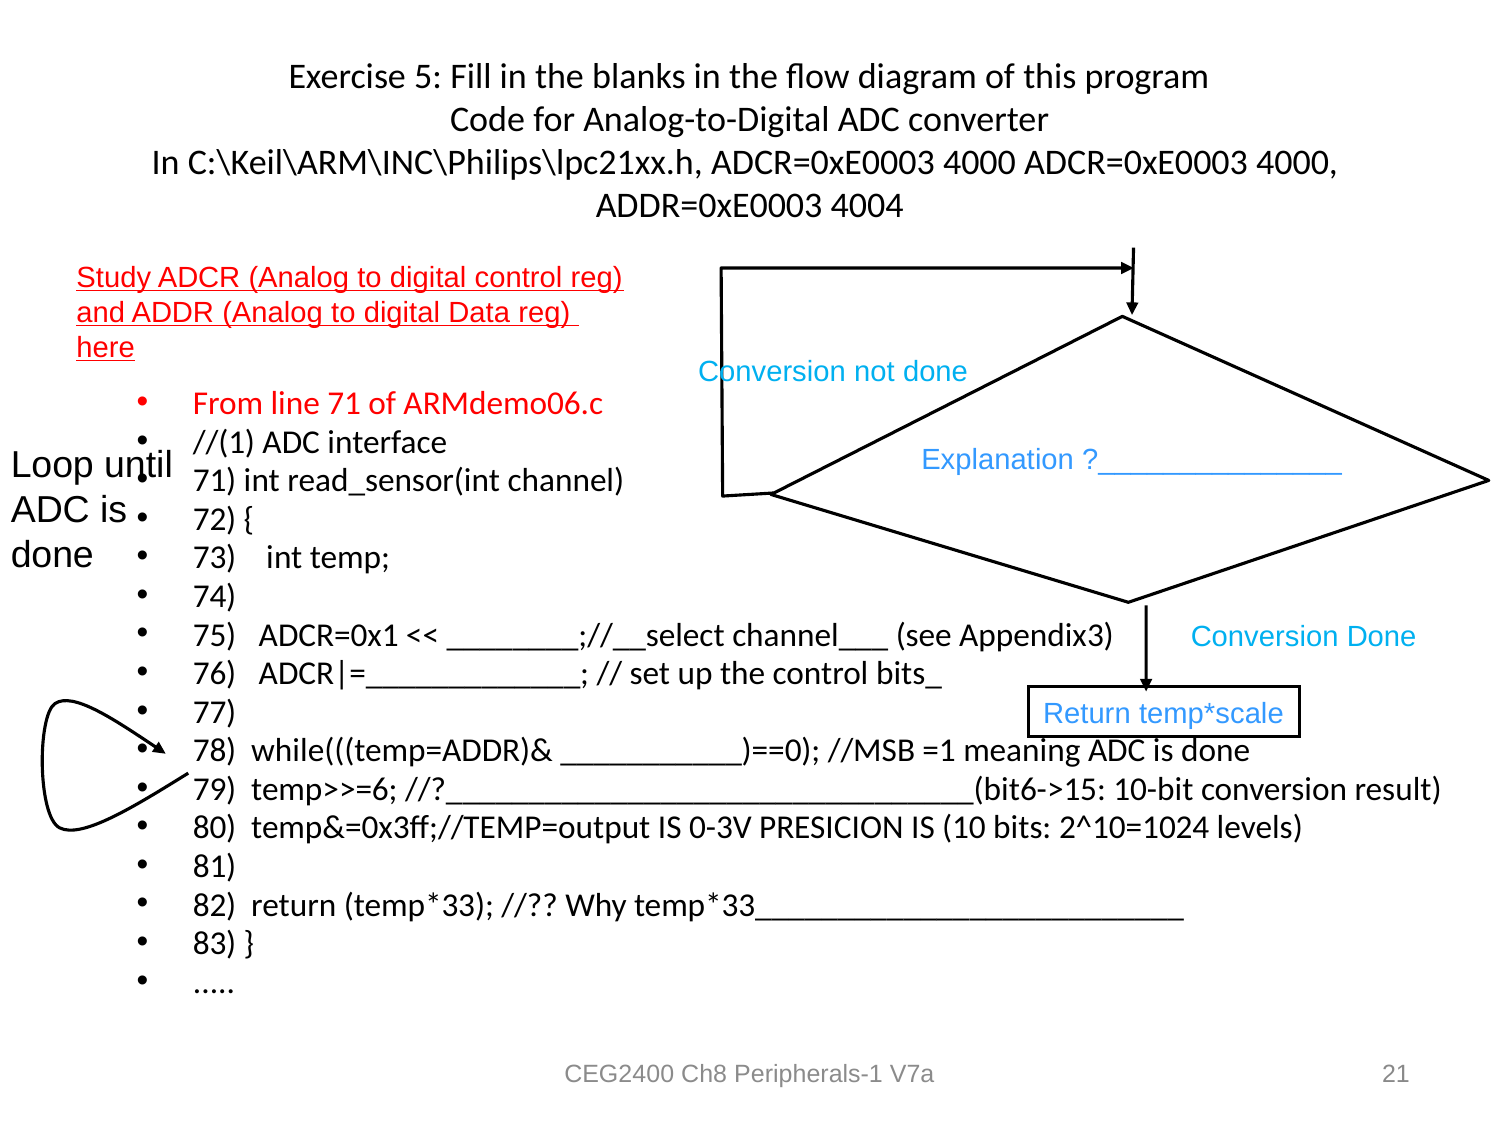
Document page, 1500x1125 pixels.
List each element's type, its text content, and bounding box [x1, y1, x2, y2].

text_box [42, 700, 189, 831]
text_box Loop until ADC is done [0, 432, 188, 583]
footer CEG2400 Ch8 Peripherals-1 V7a [512, 1042, 988, 1103]
text_box [1139, 605, 1153, 686]
text_box Return temp*scale [1028, 686, 1300, 737]
text_box [721, 395, 931, 497]
slide_number 21 [1074, 1042, 1425, 1103]
text_box Conversion Done [1176, 610, 1432, 661]
title Exercise 5: Fill in the blanks in the flow diagram of this program Code for Analog-to-Digital ADC converter In C:\Keil\ARM\INC\Philips\lpc21xx.h, ADCR=0xE0003 4000 ADCR=0xE0003 4000, ADDR=0xE0003 4004 [75, 45, 1425, 233]
list From line 71 of ARMdemo06.c //(1) ADC interface 71) int read_sensor(int channel) 72) { 73) int temp; 74) 75) ADCR=0x1 << ________;//__select channel___ (see Appendix3) 76) ADCR|=_____________; // set up the control bits_ 77) 78) while(((temp=ADDR)& ___________)==0); //MSB =1 meaning ADC is done 79) temp>>=6; //?________________________________(bit6->15: 10-bit conversion result) 80) temp&=0x3ff;//TEMP=output IS 0-3V PRESICION IS (10 bits: 2^10=1024 levels) 81) 82) return (temp*33); //?? Why temp*33__________________________ 83) } ..... [121, 381, 1500, 1125]
text_box [721, 261, 1132, 362]
text_box Study ADCR (Analog to digital control reg) and ADDR (Analog to digital Data reg) here [61, 251, 639, 371]
text_box Explanation ?_______________ [906, 432, 1358, 483]
text_box [771, 316, 1489, 603]
text_box [1126, 247, 1139, 315]
text_box Conversion not done [683, 344, 984, 395]
